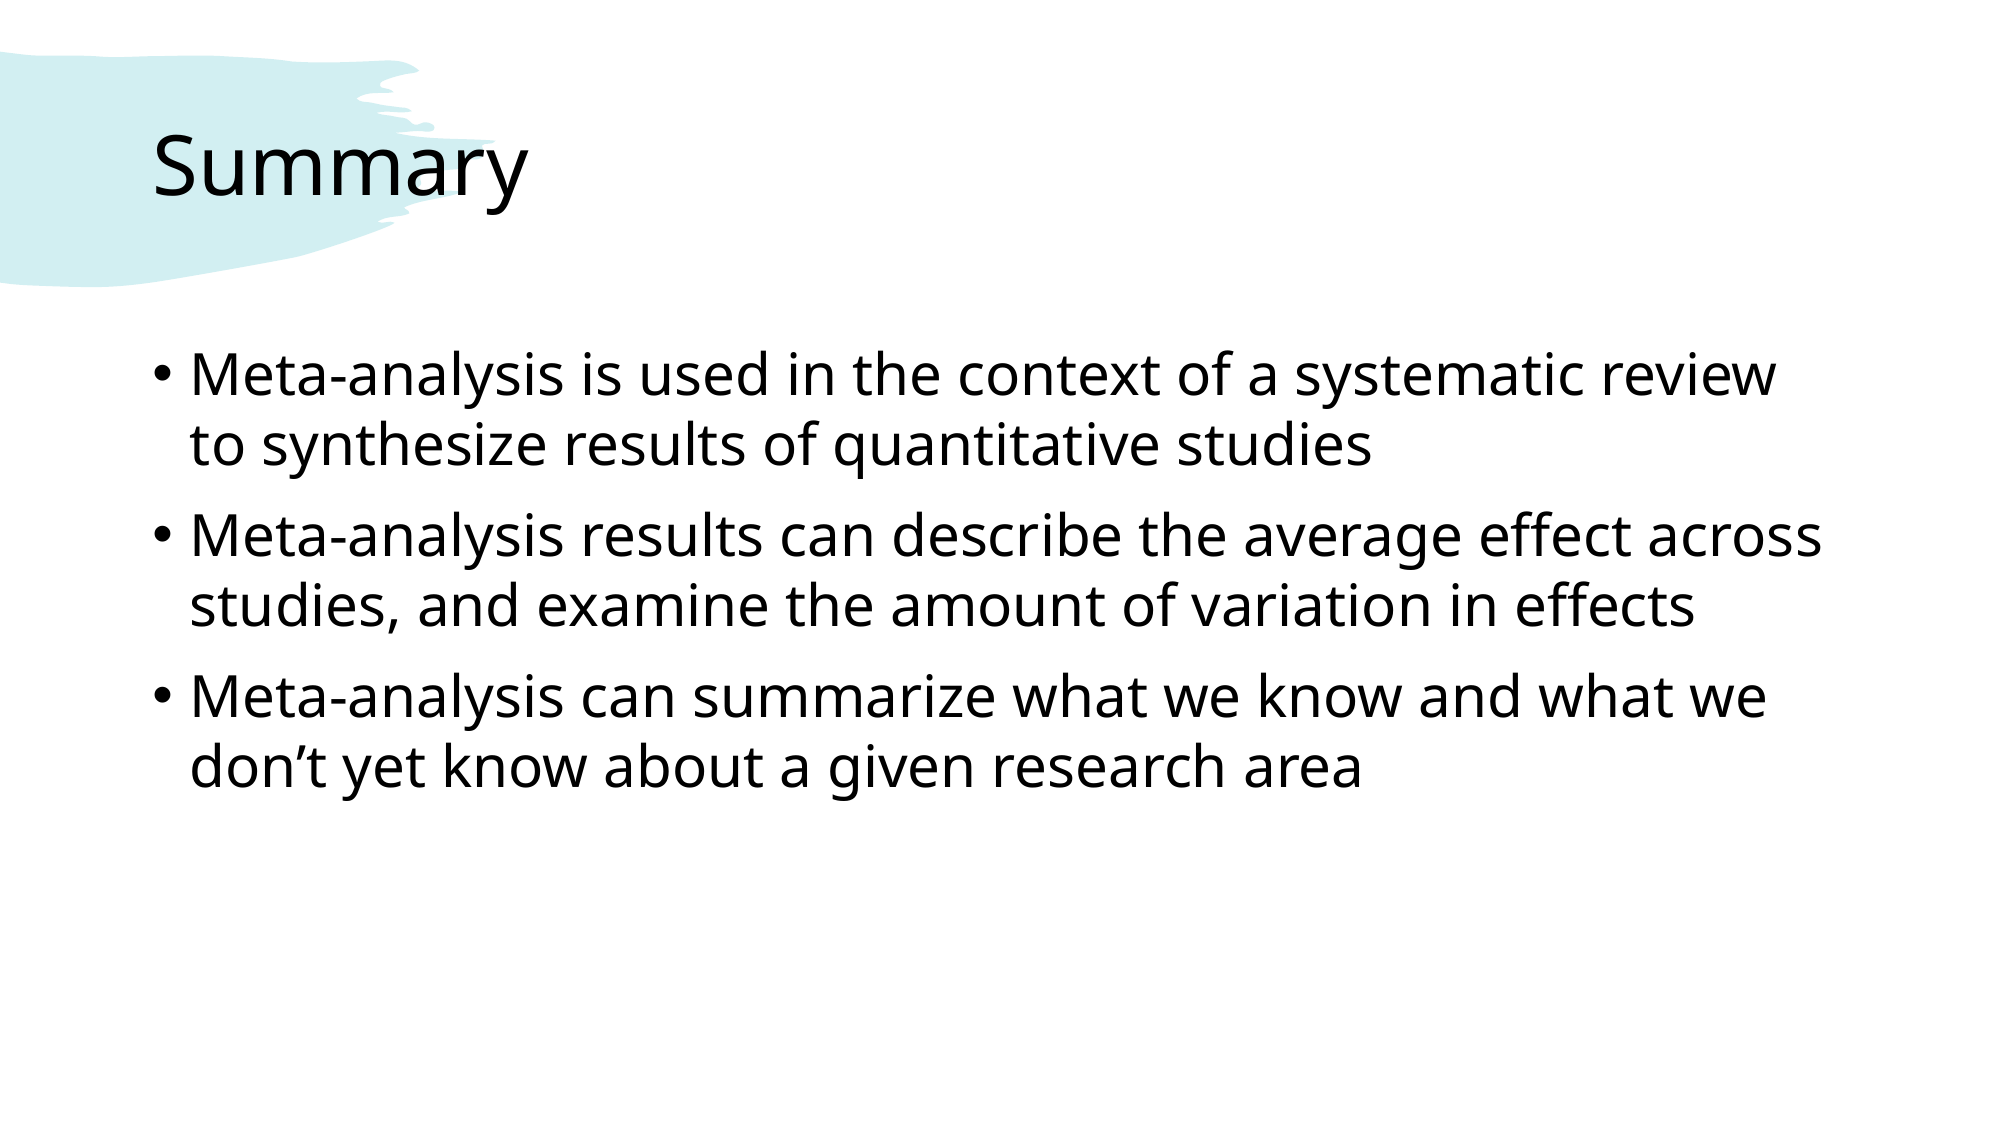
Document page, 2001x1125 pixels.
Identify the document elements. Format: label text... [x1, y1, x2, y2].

title Summary [137, 59, 1863, 278]
list Meta-analysis is used in the context of a systematic review to synthesize results of quantitative studies Meta-analysis results can describe the average effect across studies, and examine the amount of variation in effects Meta-analysis can summarize what we know and what we don’t yet know about a given research area [137, 329, 1863, 1013]
